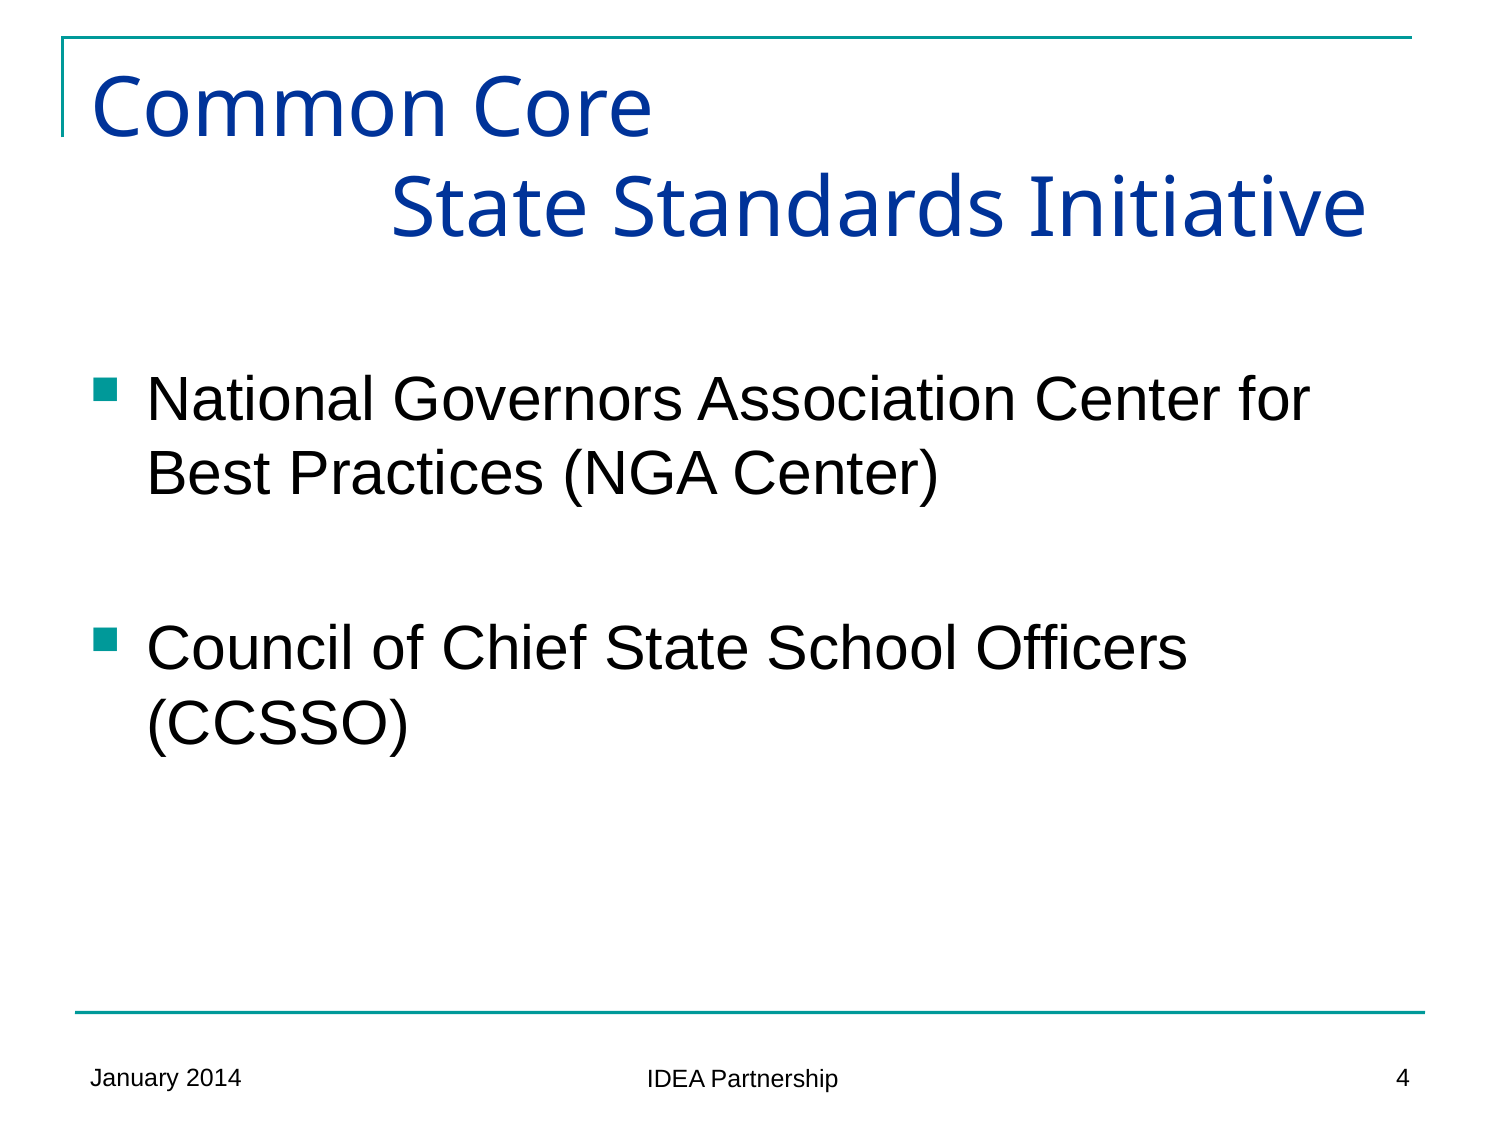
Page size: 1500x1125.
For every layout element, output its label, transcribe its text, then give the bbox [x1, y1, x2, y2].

slide_number 4 [1074, 1023, 1426, 1100]
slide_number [74, 1023, 426, 1100]
title Common Core State Standards Initiative [74, 45, 1500, 233]
footer IDEA Partnership [512, 1024, 988, 1101]
list National Governors Association Center for Best Practices (NGA Center) Council of Chief State School Officers (CCSSO) [74, 262, 1426, 1006]
